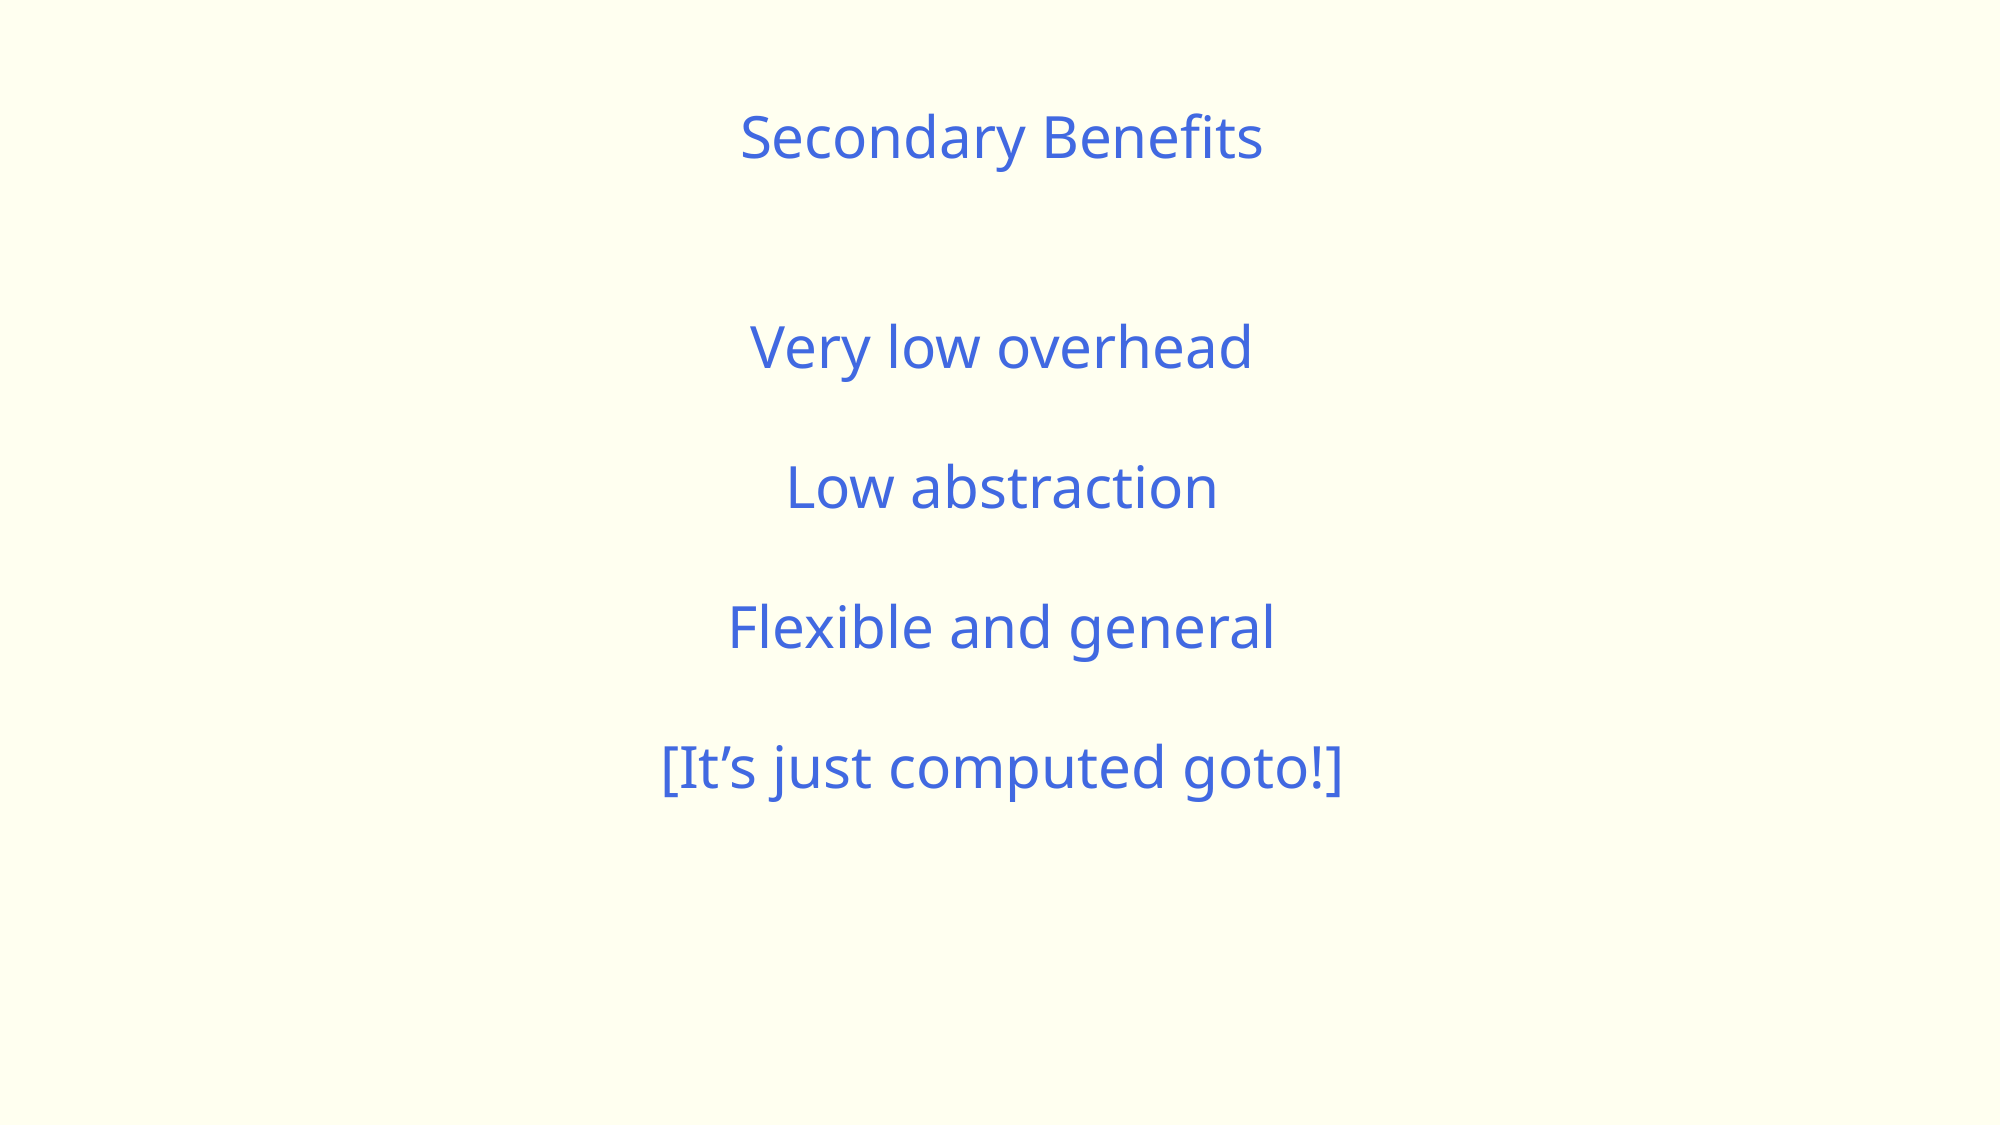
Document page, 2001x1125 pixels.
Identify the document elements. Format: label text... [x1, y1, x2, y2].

list Secondary Benefits Very low overhead Low abstraction Flexible and general [It’s just computed goto!] [31, 29, 1974, 1020]
